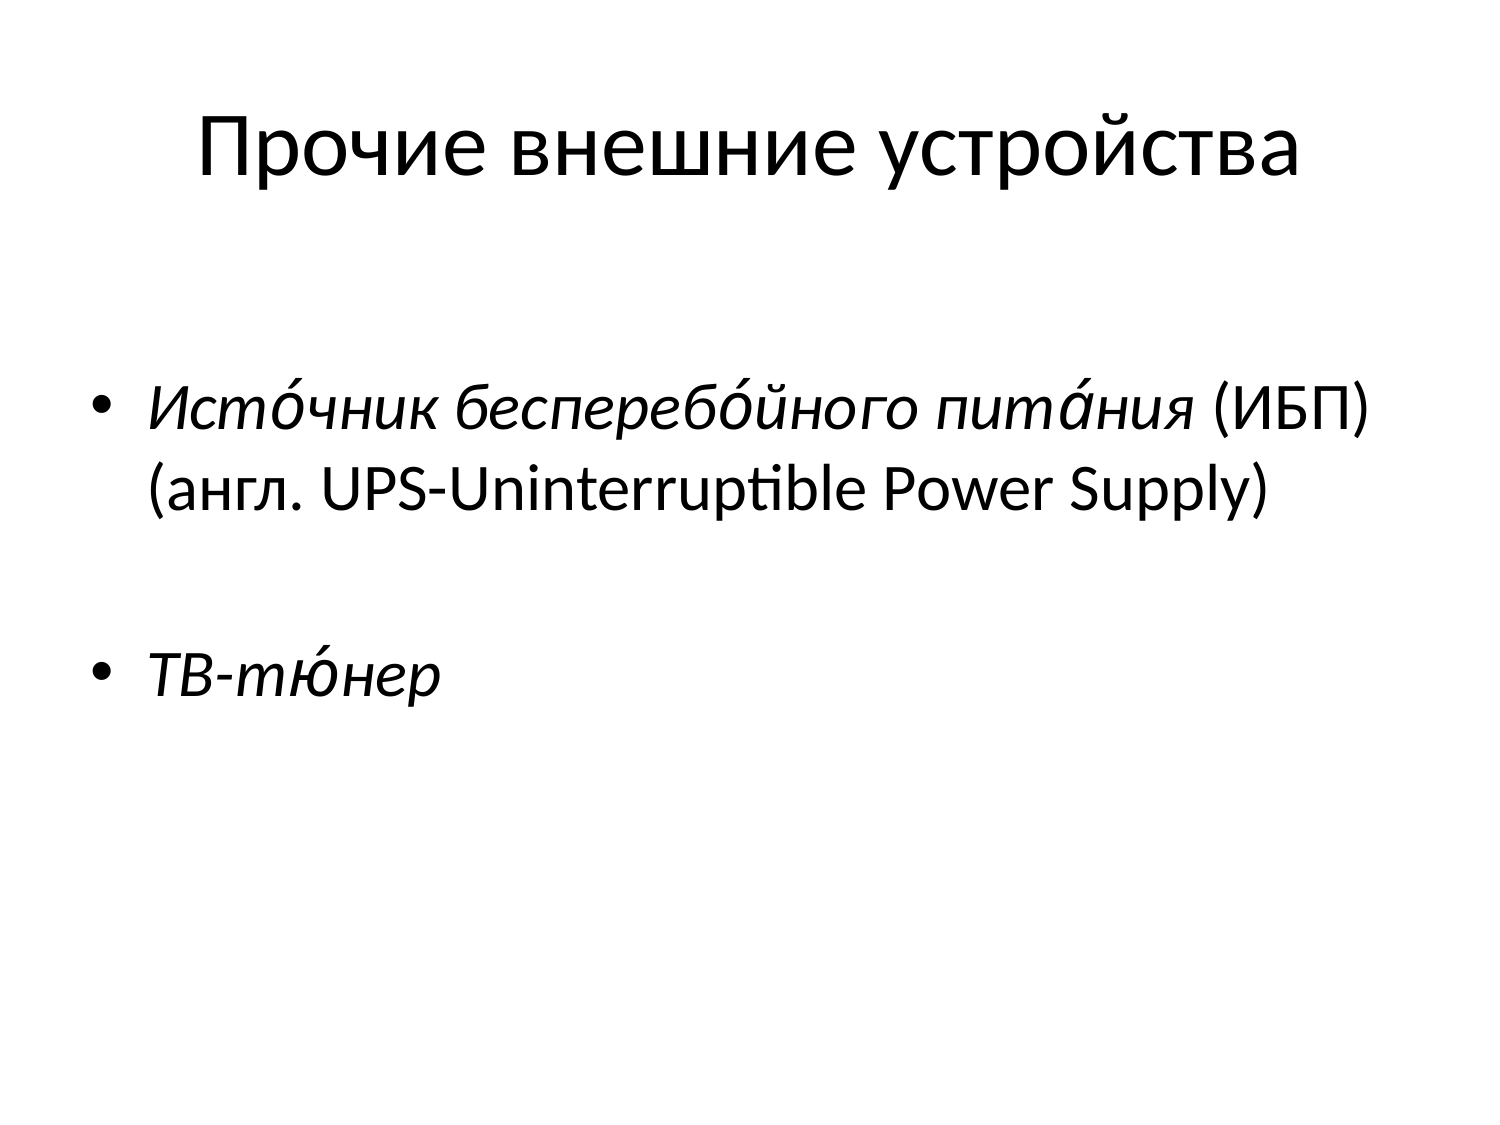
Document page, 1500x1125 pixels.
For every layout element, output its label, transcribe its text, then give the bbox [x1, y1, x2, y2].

title Прочие внешние устройства [75, 45, 1425, 233]
list Исто́чник бесперебо́йного пита́ния (ИБП) (англ. UPS-Uninterruptible Power Supply) ТВ-тю́нер [75, 262, 1425, 1005]
